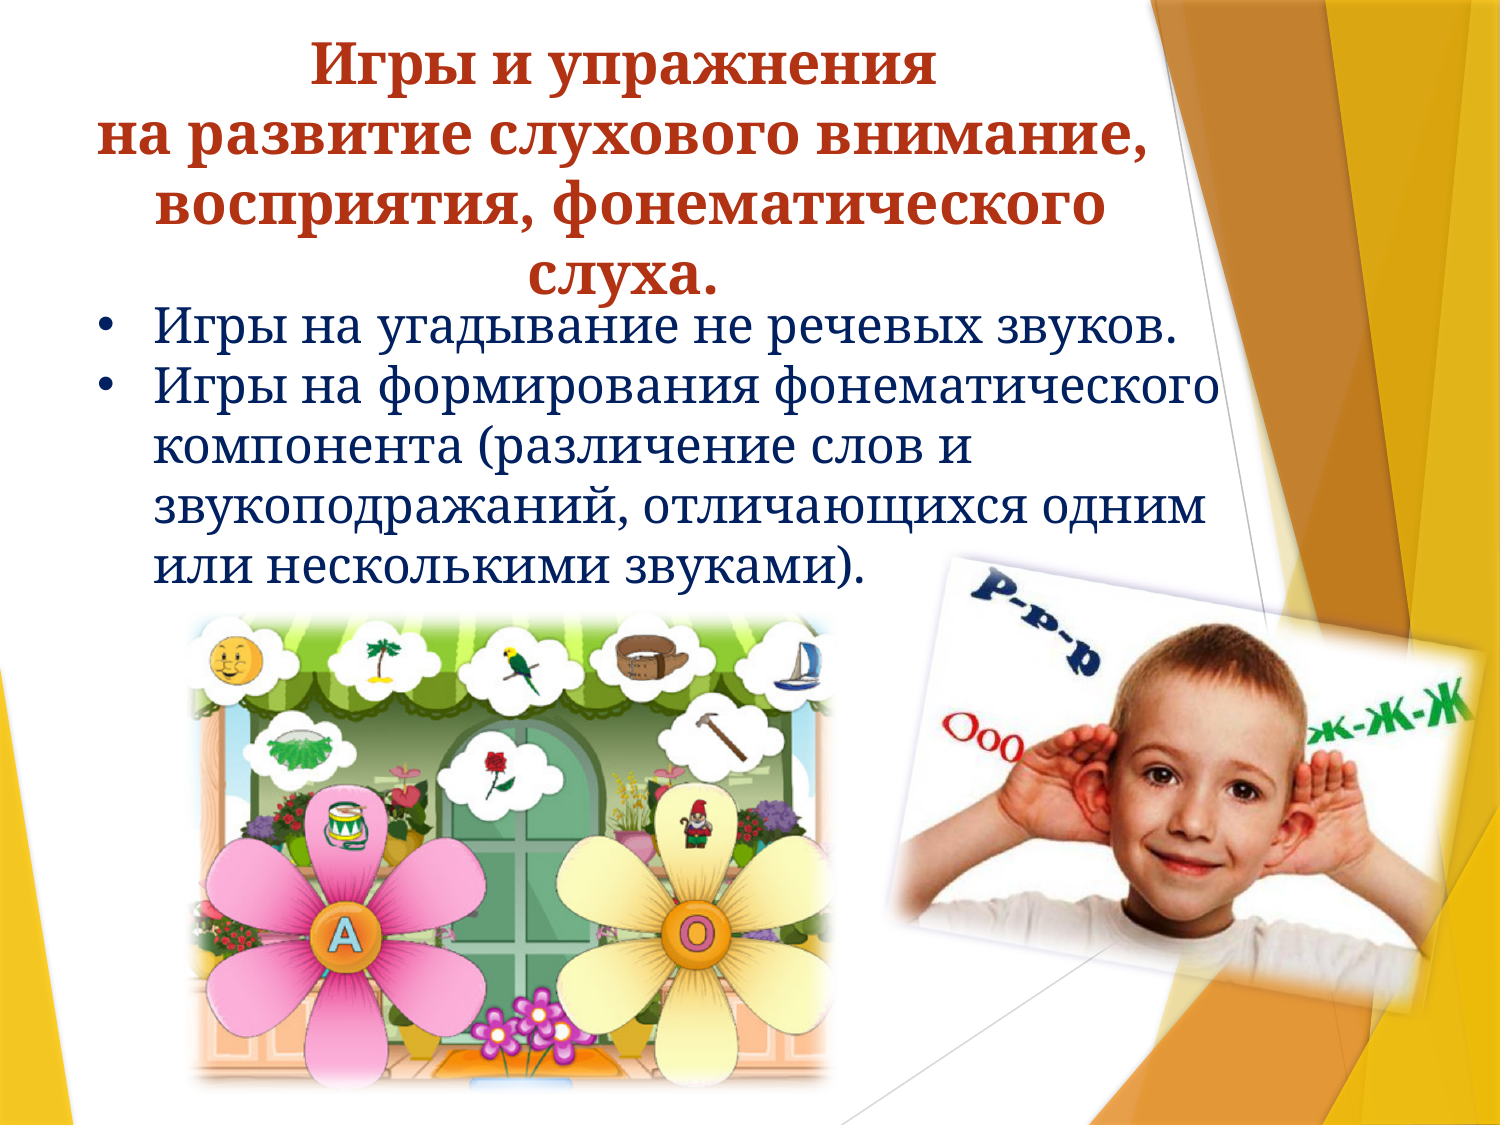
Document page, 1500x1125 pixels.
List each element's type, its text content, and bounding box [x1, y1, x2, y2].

text_box [1193, 58, 1407, 154]
picture [182, 609, 839, 1096]
picture [901, 575, 1470, 989]
list Игры на угадывание не речевых звуков. Игры на формирования фонематического компонента (различение слов и звукоподражаний, отличающихся одним или несколькими звуками). [82, 285, 1270, 627]
text_box Игры и упражнения на развитие слухового внимание, восприятия, фонематического слуха. [70, 18, 1193, 314]
title [1193, 58, 1465, 247]
